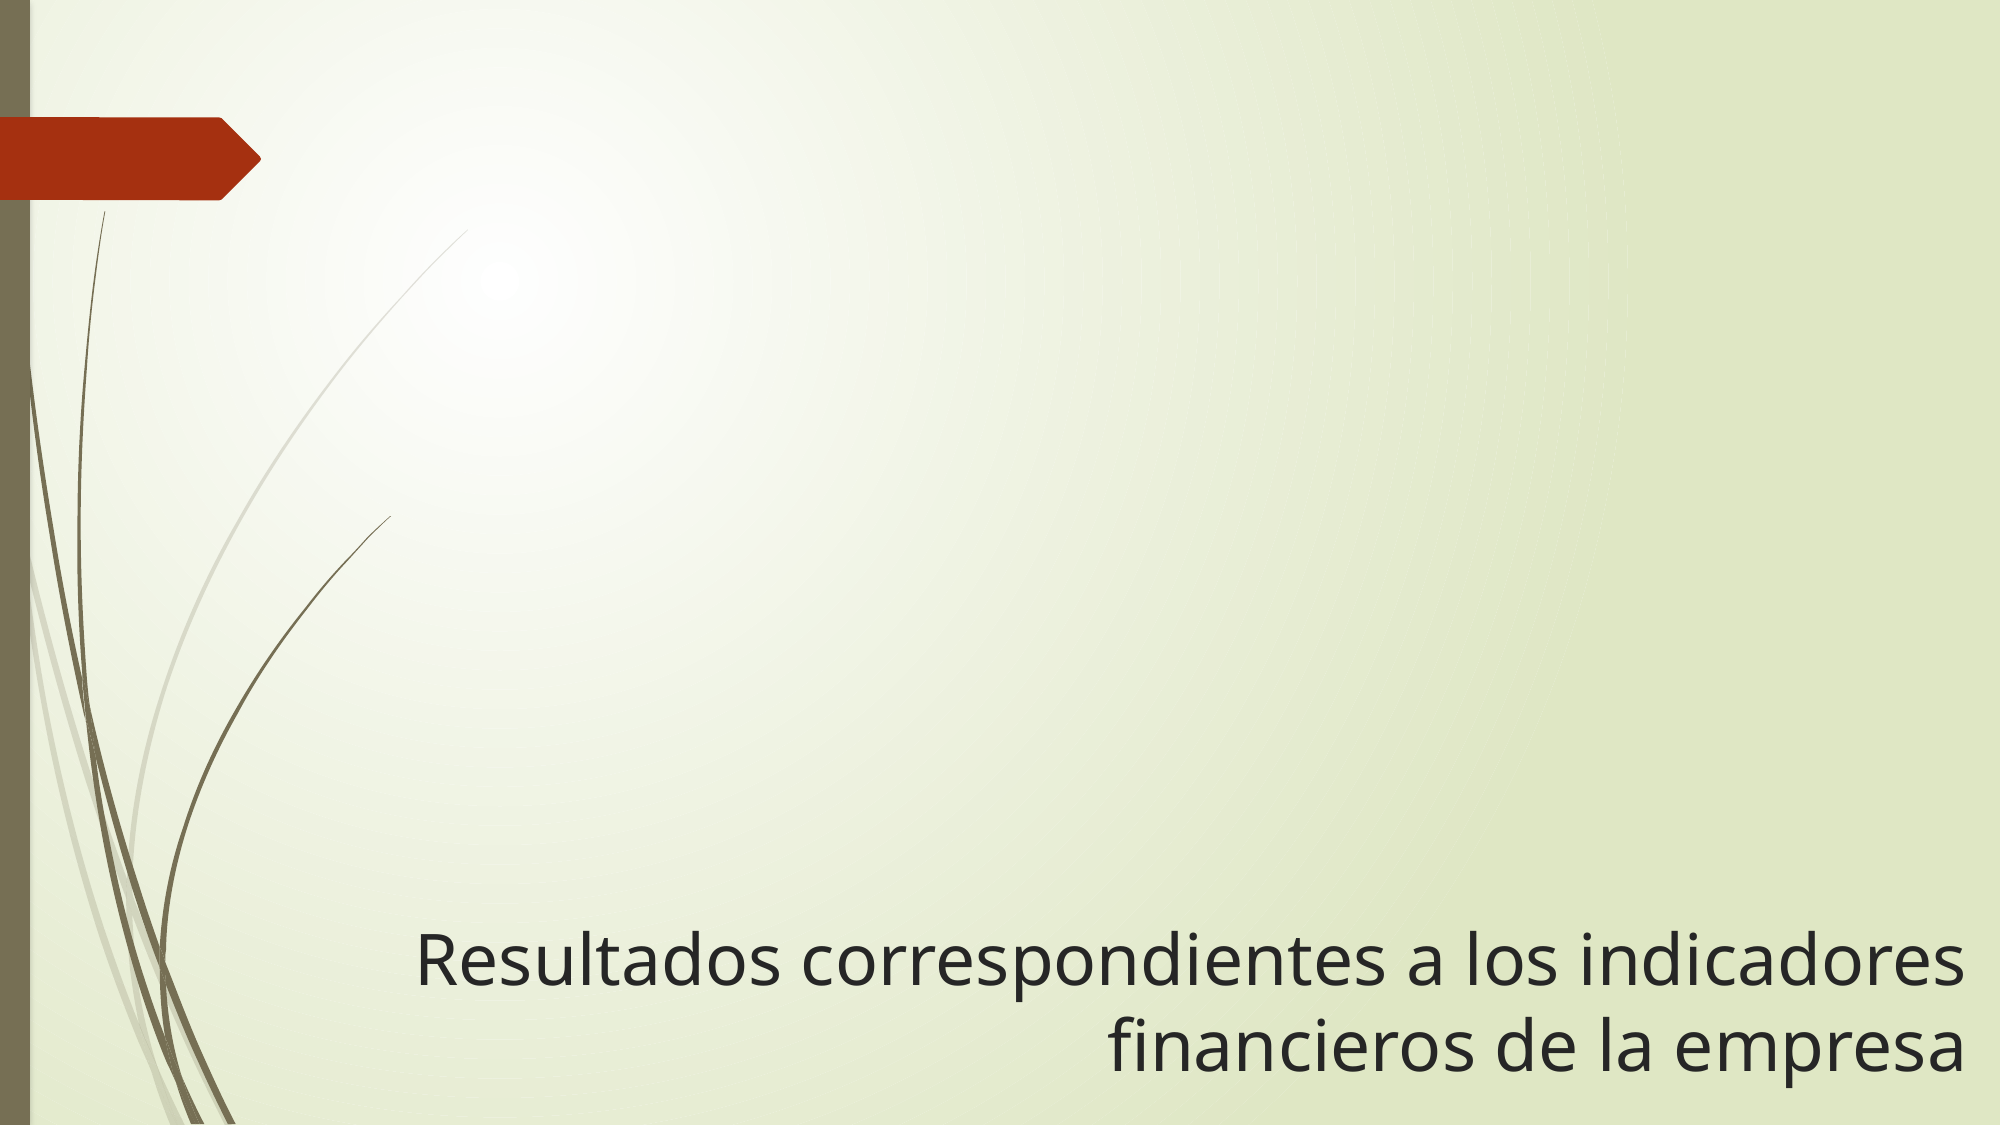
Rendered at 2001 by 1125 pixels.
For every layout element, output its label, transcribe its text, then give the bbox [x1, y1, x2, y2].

title Resultados correspondientes a los indicadores financieros de la empresa [182, 907, 1983, 1095]
